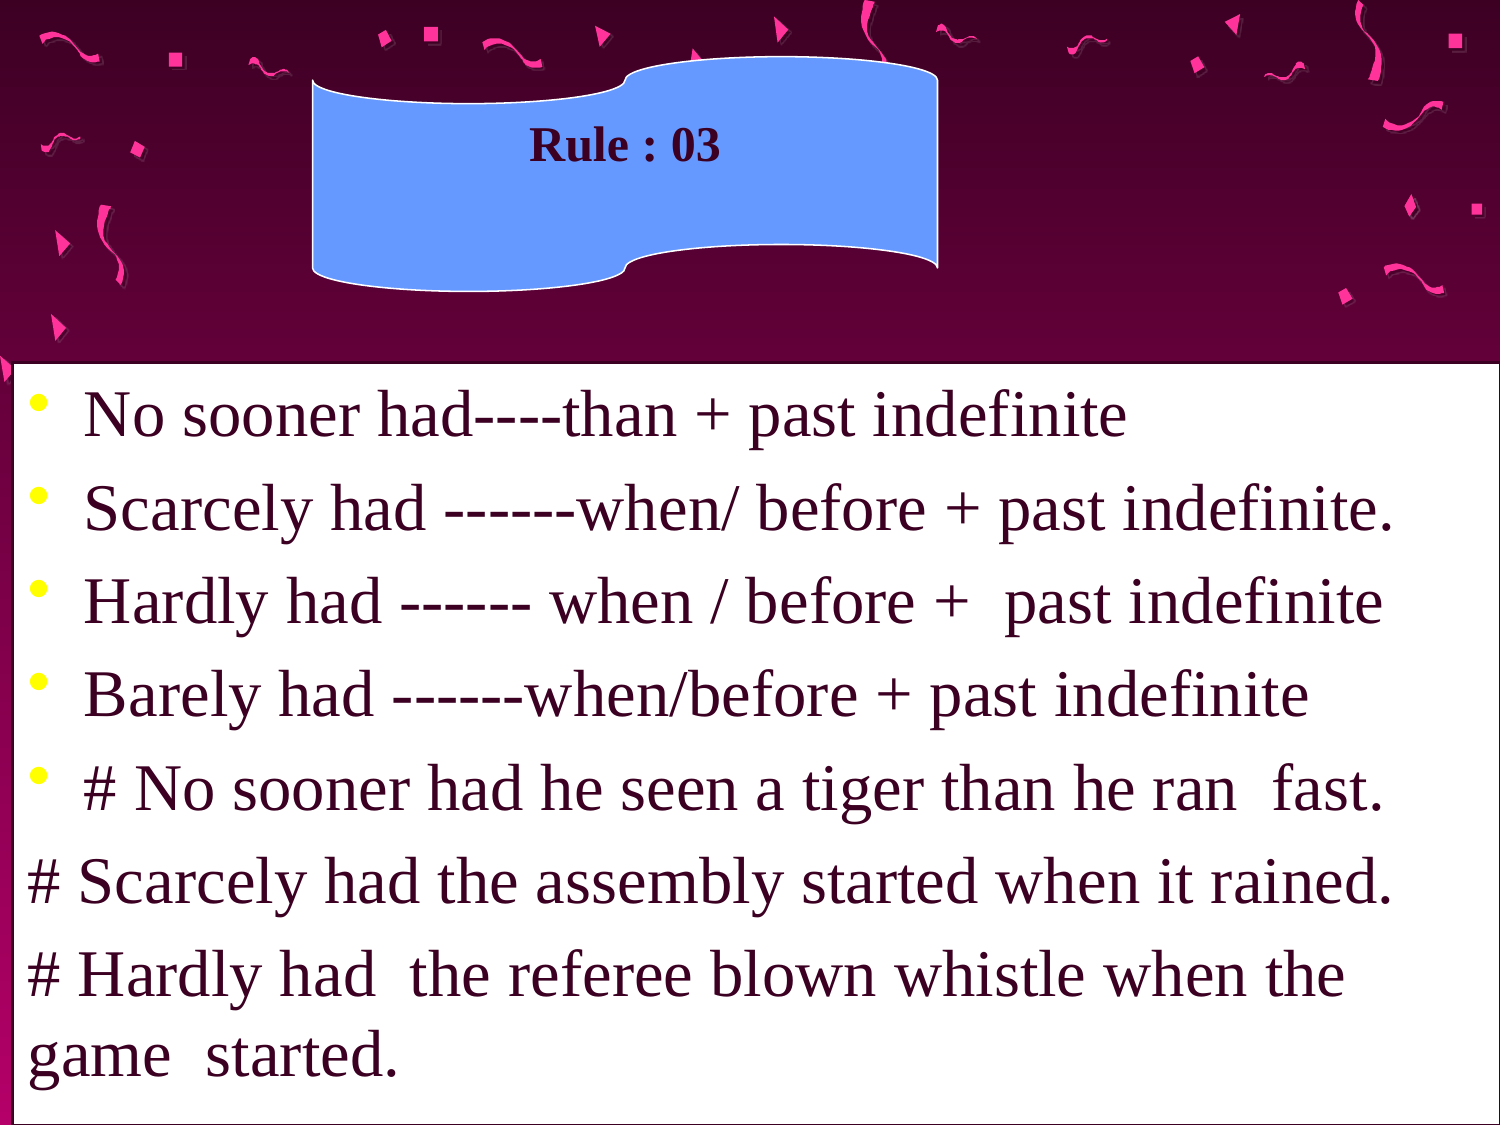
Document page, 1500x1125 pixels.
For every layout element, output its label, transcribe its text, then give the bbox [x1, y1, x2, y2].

text_box Rule : 03 [312, 56, 938, 292]
list No sooner had----than + past indefinite Scarcely had ------when/ before + past indefinite. Hardly had ------ when / before + past indefinite Barely had ------when/before + past indefinite # No sooner had he seen a tiger than he ran fast. # Scarcely had the assembly started when it rained. # Hardly had the referee blown whistle when the game started. [11, 361, 1500, 1125]
